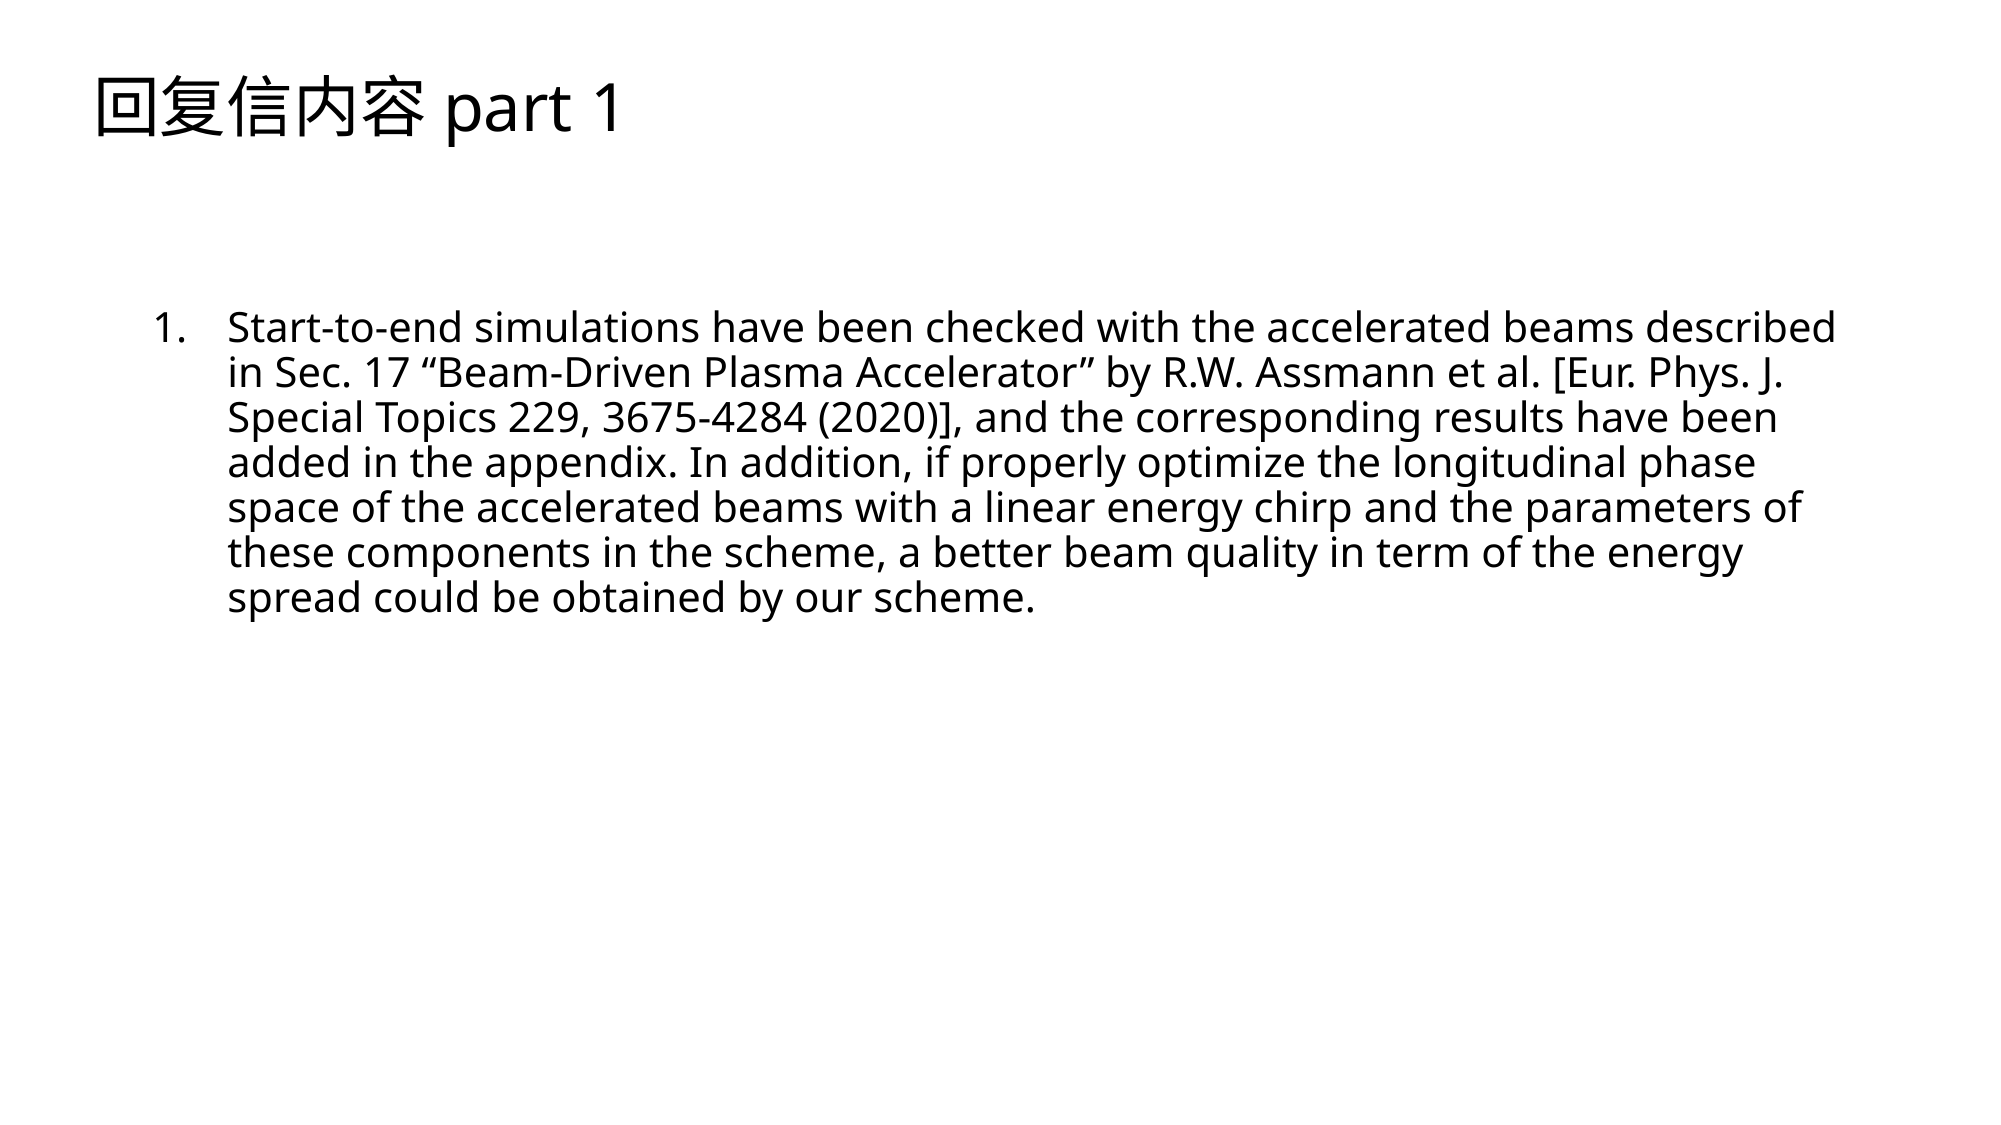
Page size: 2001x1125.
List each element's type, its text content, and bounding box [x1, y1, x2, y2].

list Start-to-end simulations have been checked with the accelerated beams described in Sec. 17 “Beam-Driven Plasma Accelerator” by R.W. Assmann et al. [Eur. Phys. J. Special Topics 229, 3675-4284 (2020)], and the corresponding results have been added in the appendix. In addition, if properly optimize the longitudinal phase space of the accelerated beams with a linear energy chirp and the parameters of these components in the scheme, a better beam quality in term of the energy spread could be obtained by our scheme. [137, 299, 1863, 1014]
text_box 回复信内容part 1 [78, 57, 1804, 161]
